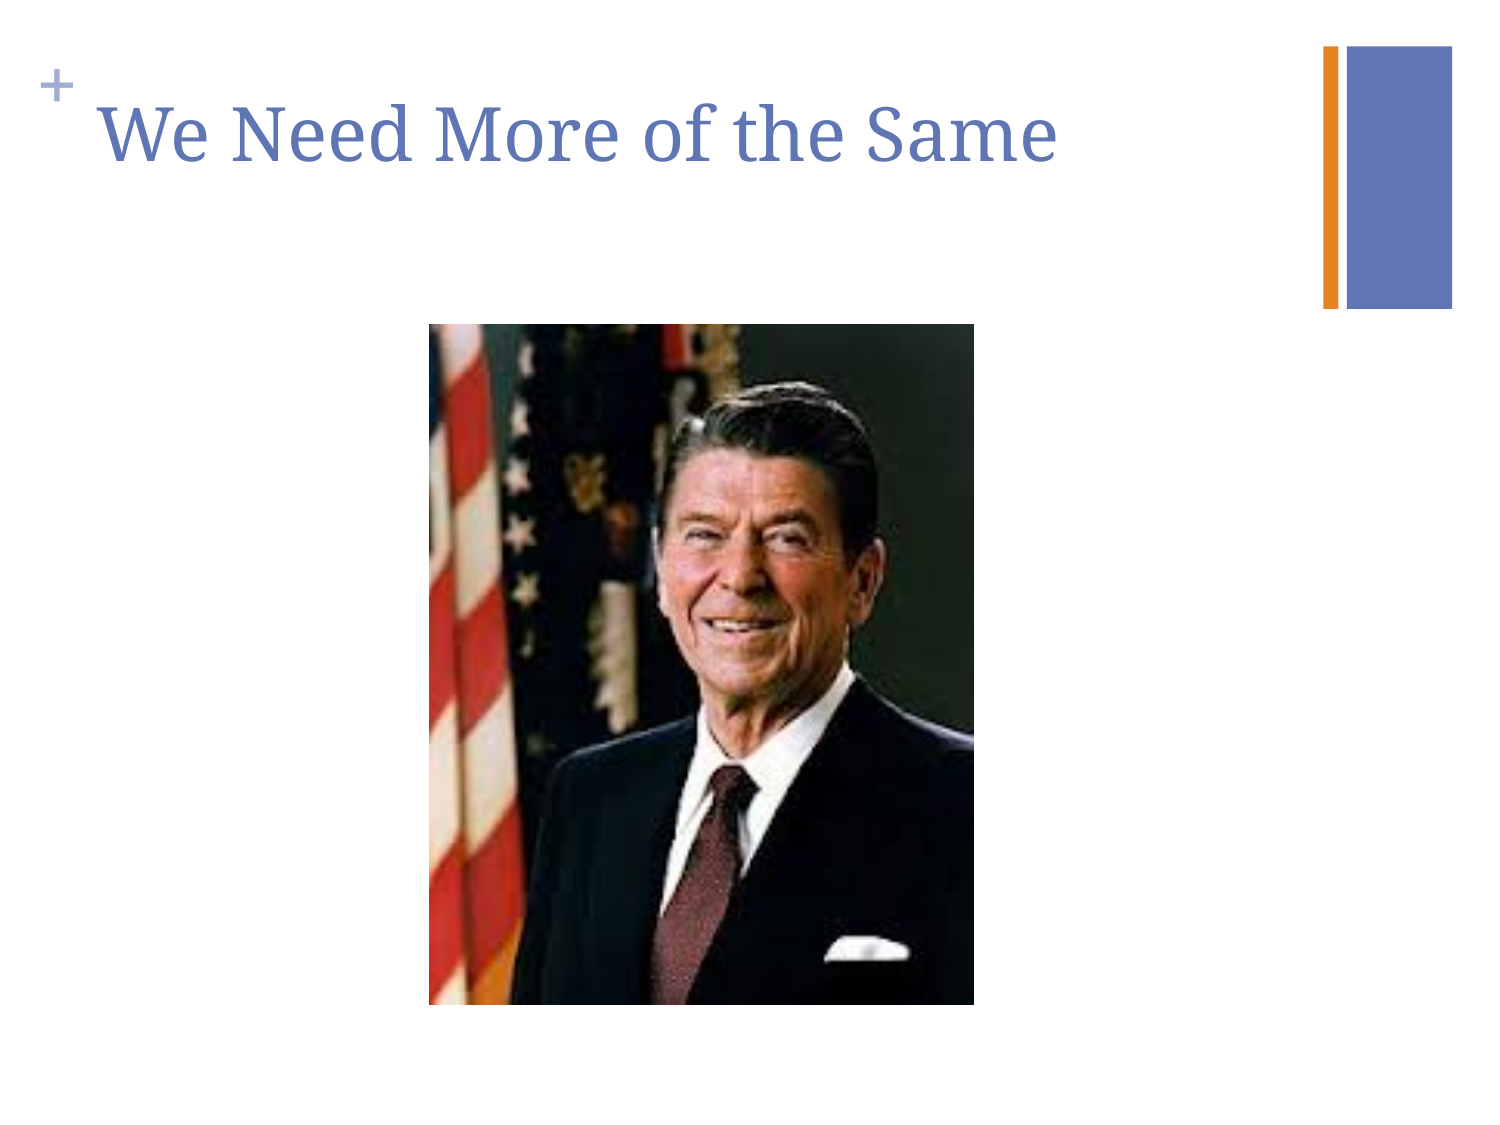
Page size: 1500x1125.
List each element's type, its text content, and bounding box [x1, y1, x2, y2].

title We Need More of the Same [81, 79, 1322, 263]
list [81, 324, 1322, 1006]
